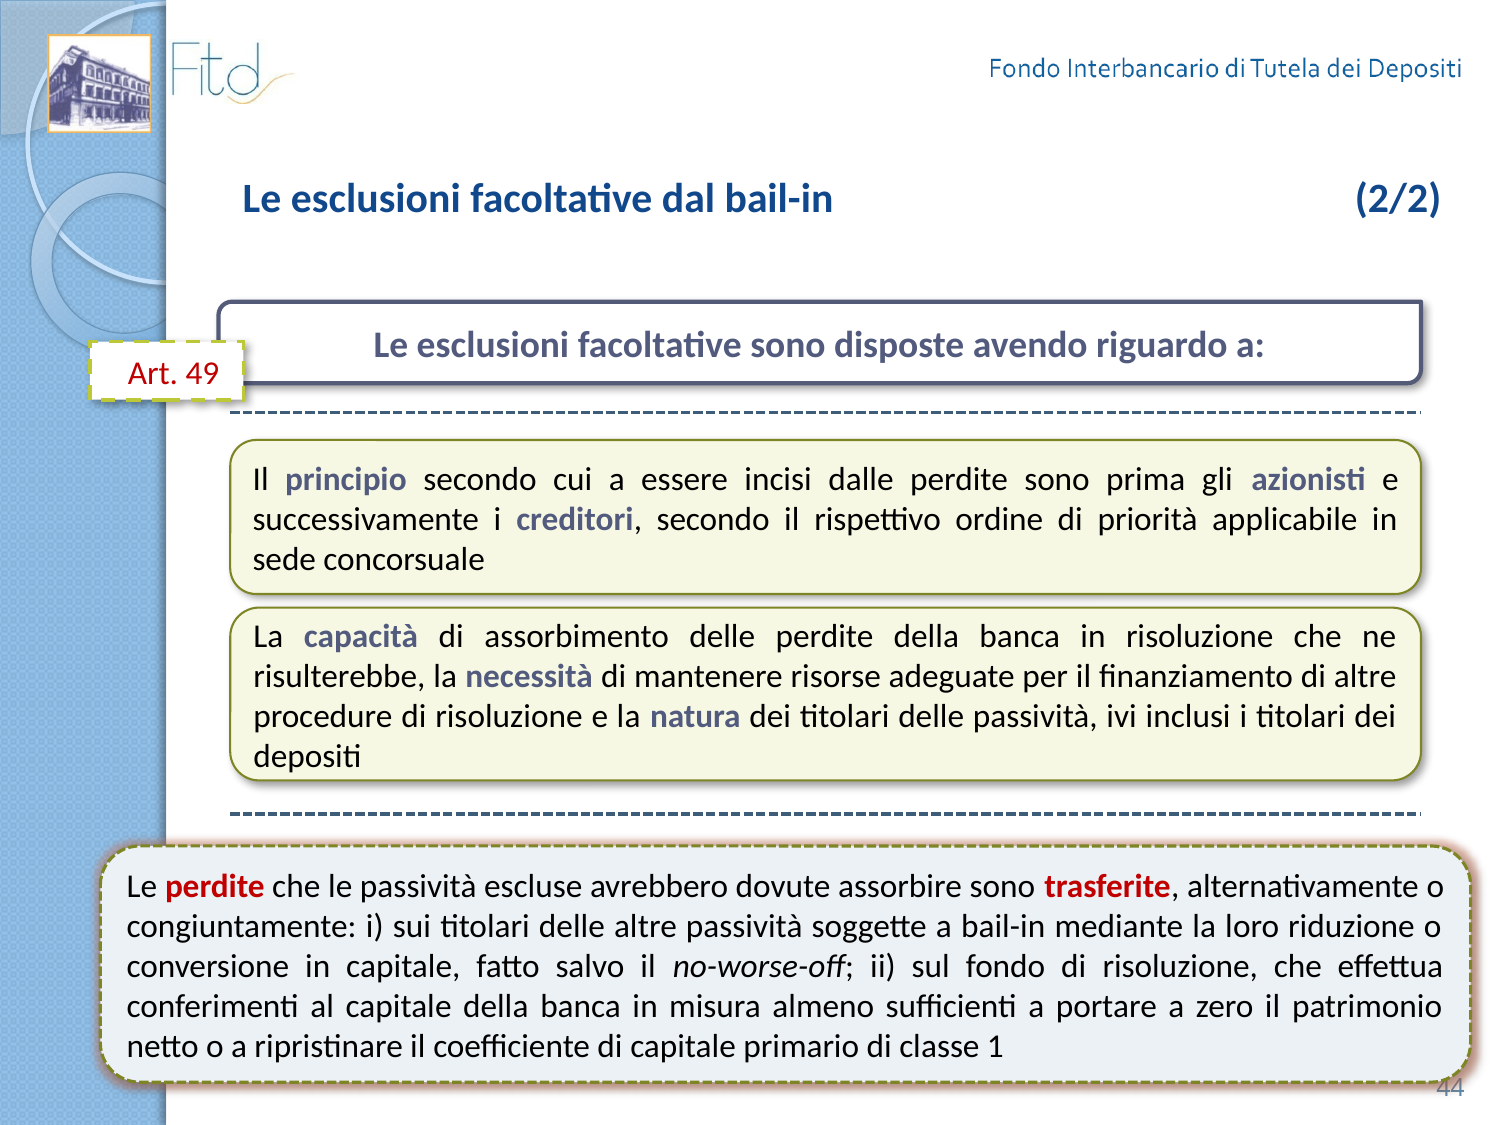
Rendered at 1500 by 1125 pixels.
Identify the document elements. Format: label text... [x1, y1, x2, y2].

picture [169, 39, 300, 104]
picture [47, 34, 151, 133]
slide_number 44 [1413, 1034, 1488, 1113]
picture [988, 55, 1462, 82]
title Le esclusioni facoltative dal bail-in (2/2) [227, 101, 1458, 290]
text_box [89, 301, 1471, 1083]
